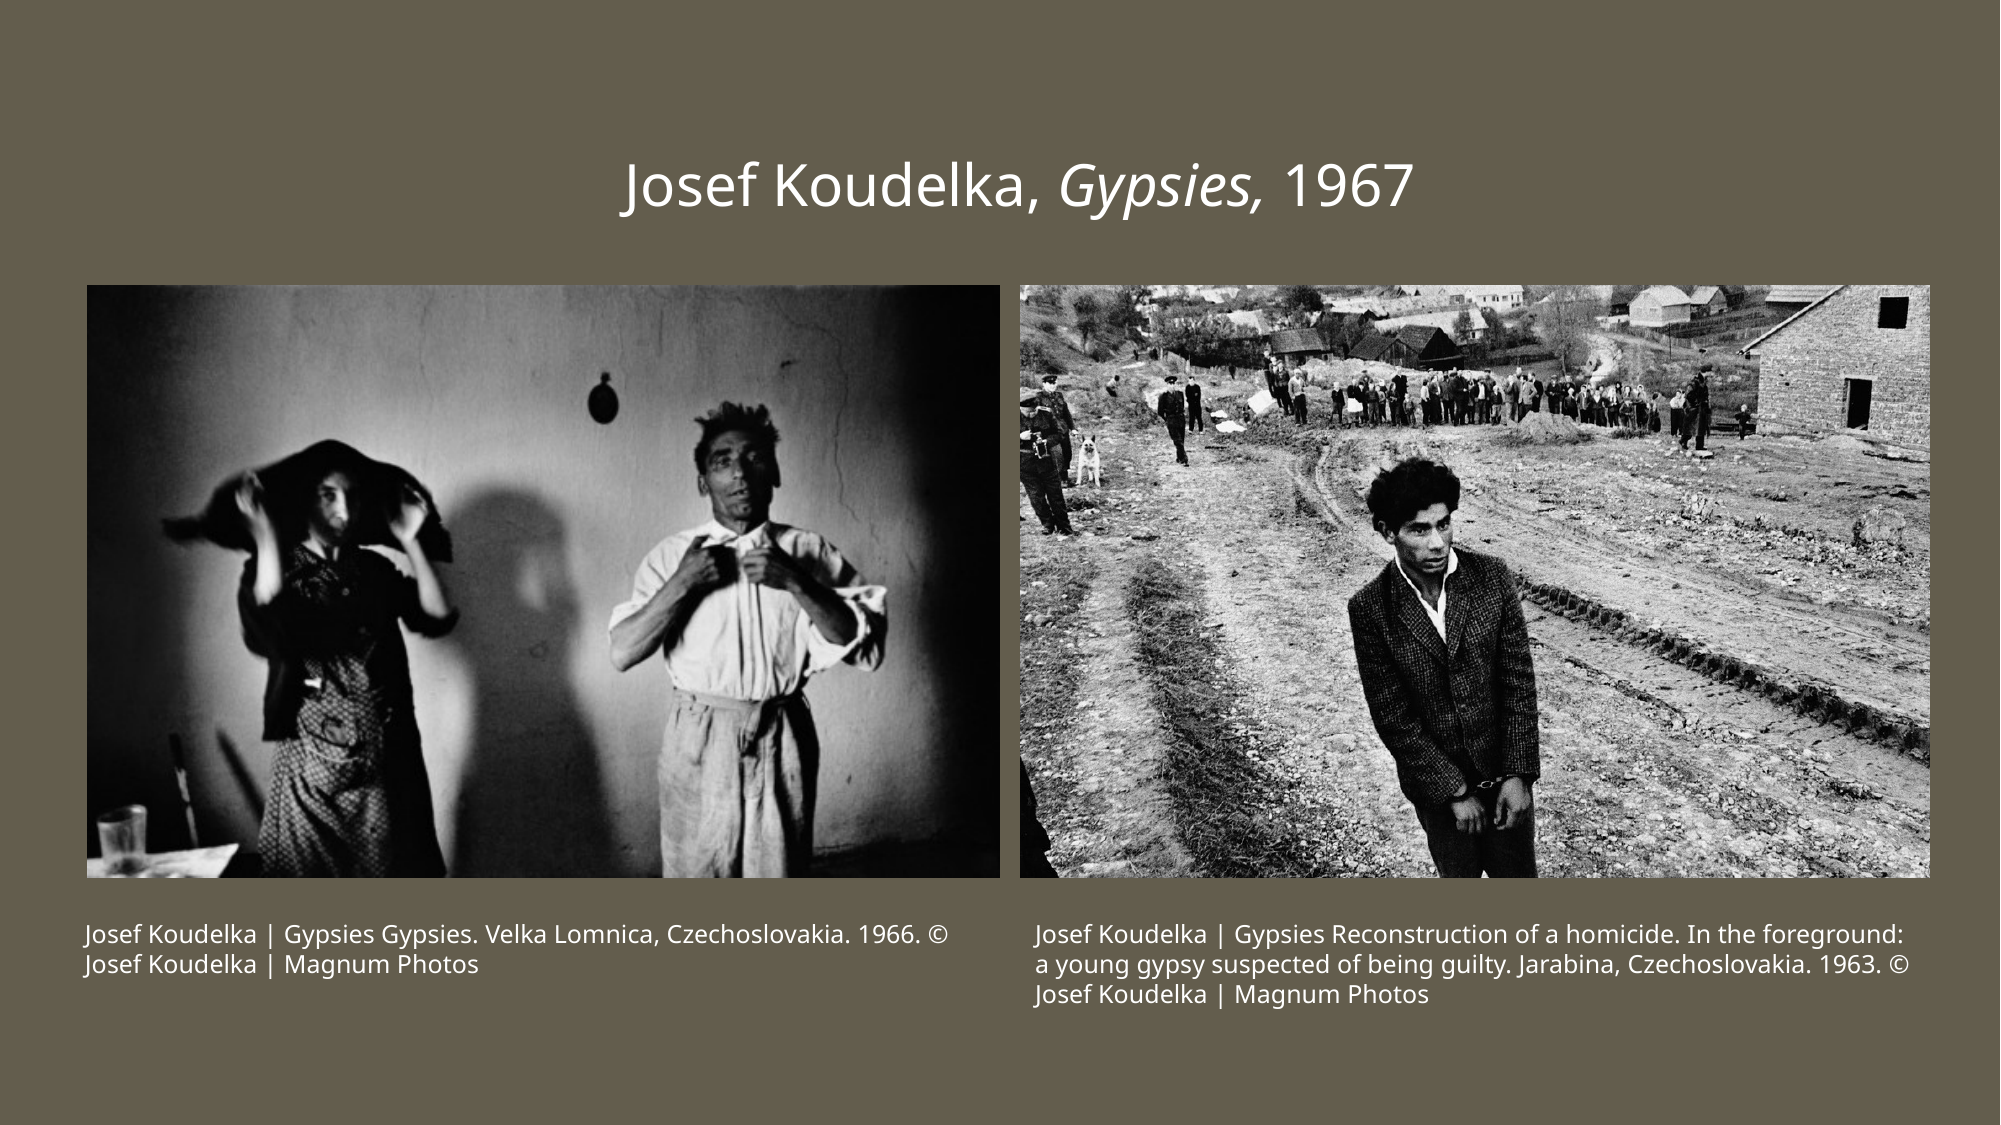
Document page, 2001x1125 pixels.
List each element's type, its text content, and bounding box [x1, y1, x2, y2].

text_box Josef Koudelka | Gypsies Reconstruction of a homicide. In the foreground: a young gypsy suspected of being guilty. Jarabina, Czechoslovakia. 1963. © Josef Koudelka | Magnum Photos [1020, 910, 1930, 1016]
picture [87, 285, 1001, 878]
picture [1020, 285, 1930, 878]
text_box Josef Koudelka, Gypsies, 1967 [610, 140, 1431, 226]
text_box Josef Koudelka | Gypsies Gypsies. Velka Lomnica, Czechoslovakia. 1966. © Josef Koudelka | Magnum Photos [70, 910, 984, 986]
